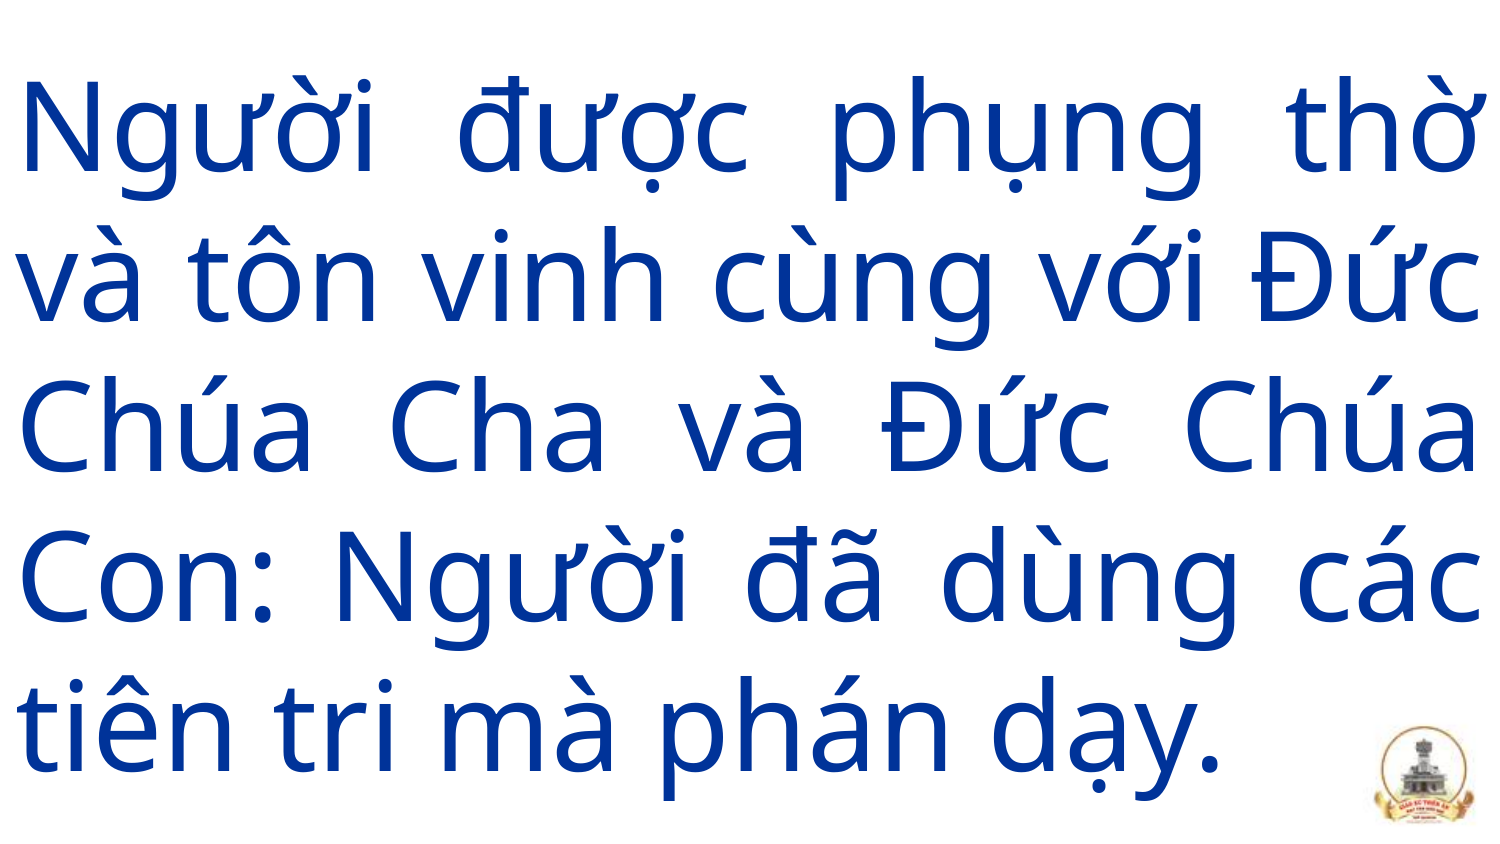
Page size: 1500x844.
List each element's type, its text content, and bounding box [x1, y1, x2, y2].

title Người được phụng thờ và tôn vinh cùng với Đức Chúa Cha và Đức Chúa Con: Người đã dùng các tiên tri mà phán dạy. [0, 0, 1500, 844]
